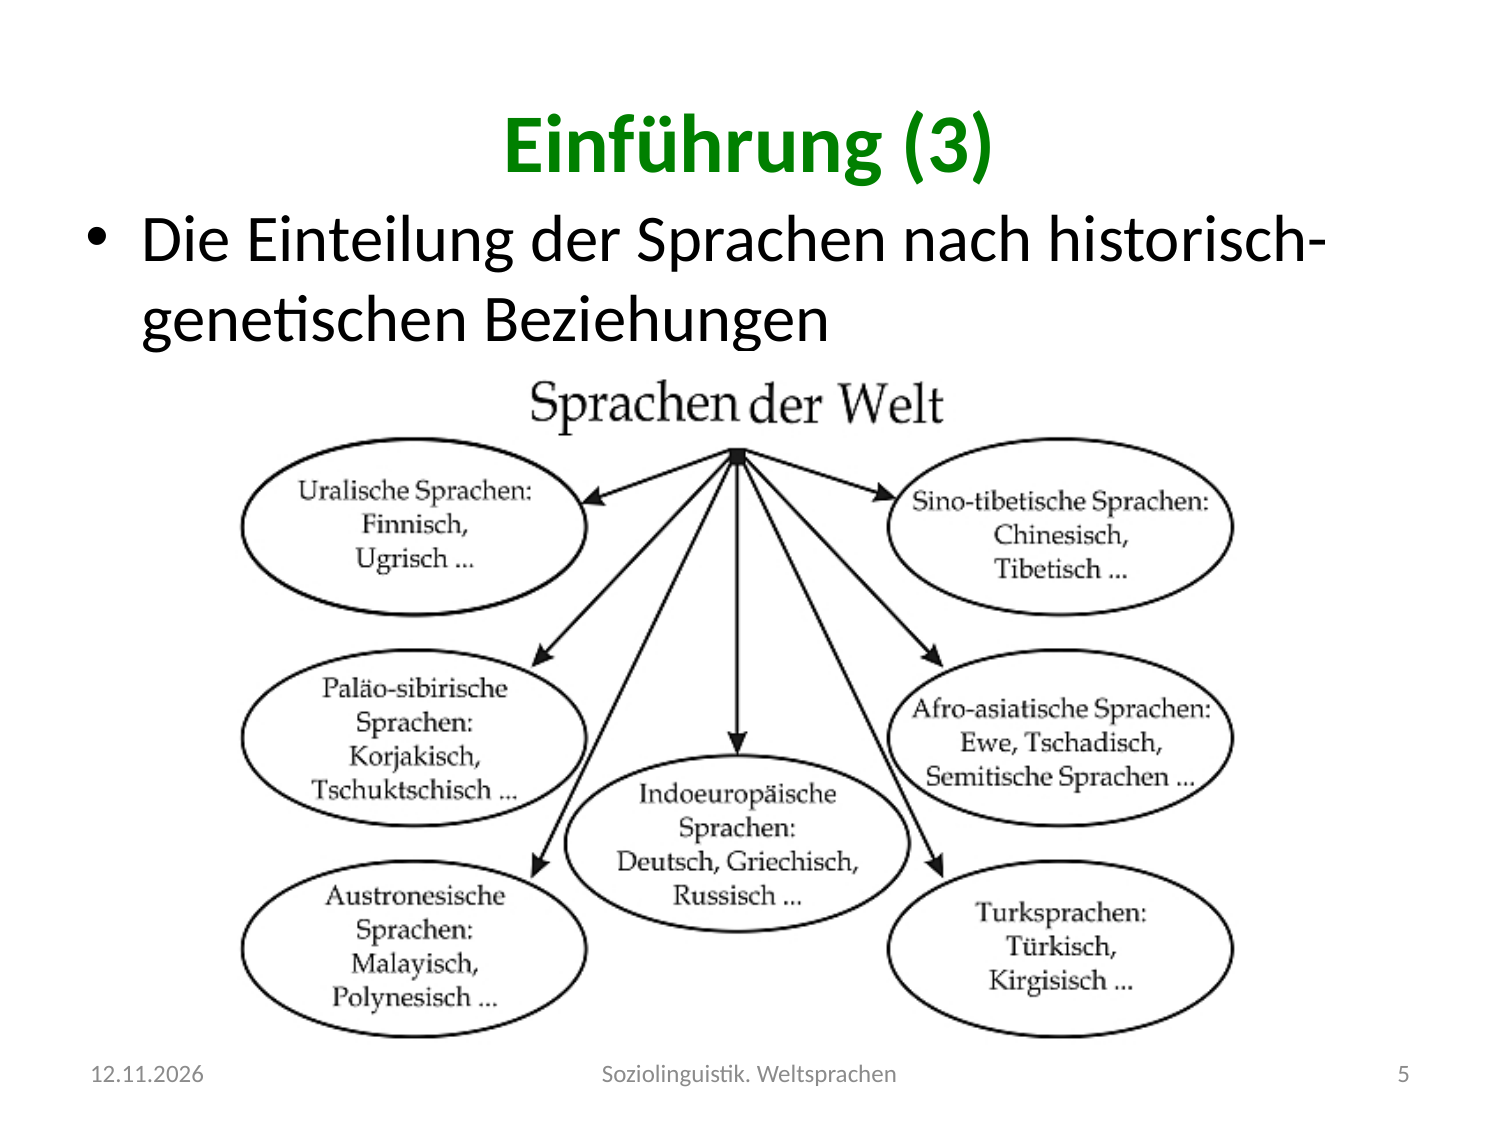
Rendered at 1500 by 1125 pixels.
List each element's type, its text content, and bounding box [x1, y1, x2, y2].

slide_number 5 [1074, 1042, 1425, 1103]
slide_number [75, 1042, 425, 1103]
list Die Einteilung der Sprachen nach historisch-genetischen Beziehungen [70, 187, 1421, 371]
title Einführung (3) [75, 45, 1425, 233]
picture [222, 351, 1255, 1055]
footer Soziolinguistik. Weltsprachen [512, 1063, 988, 1103]
